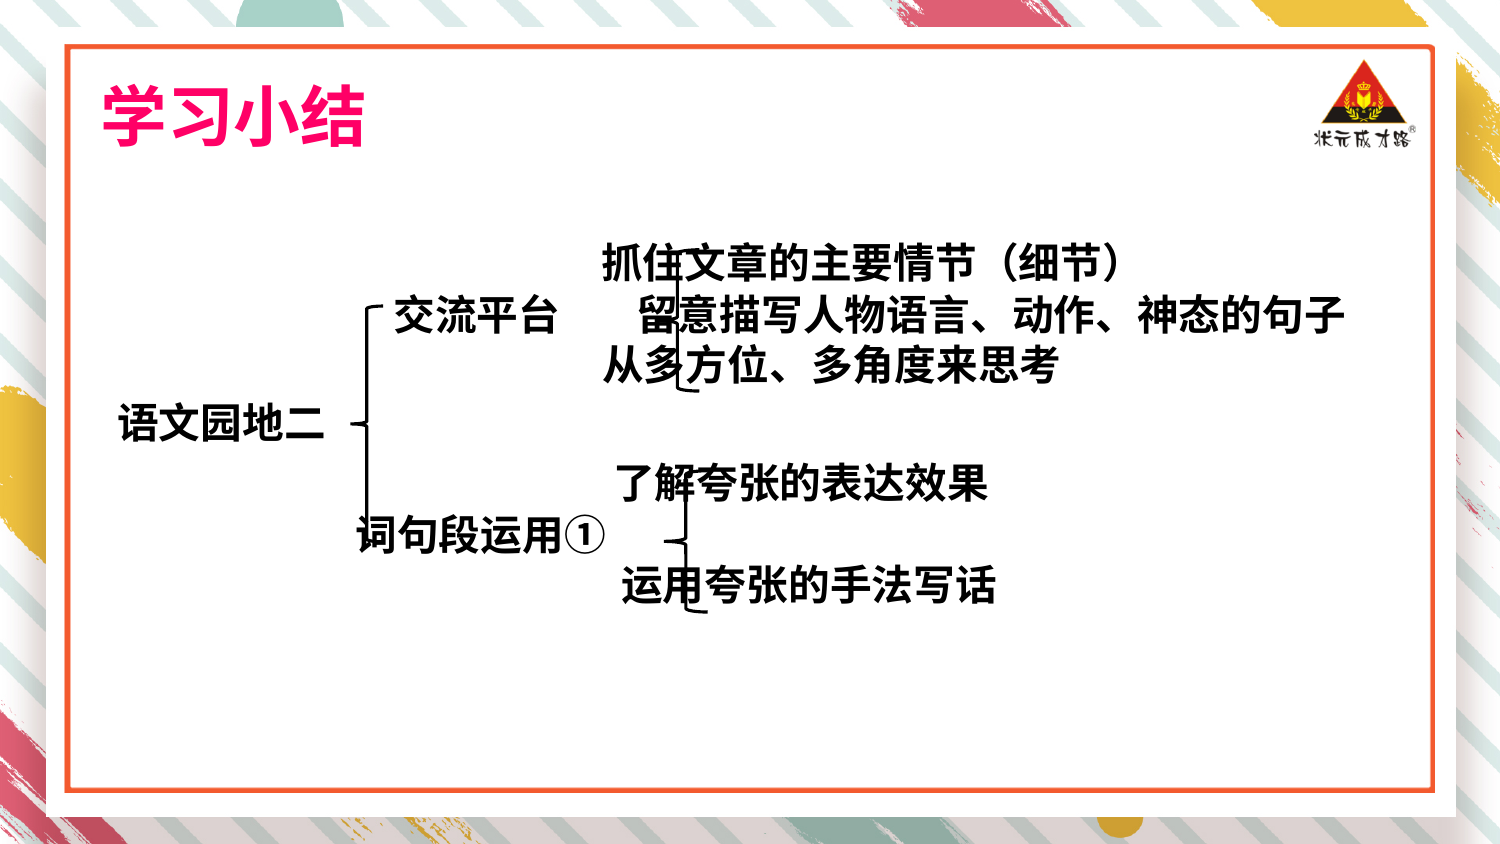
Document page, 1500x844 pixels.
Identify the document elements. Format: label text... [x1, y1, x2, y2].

text_box [655, 249, 700, 392]
text_box [663, 470, 708, 613]
text_box 学习小结 [85, 51, 403, 163]
picture [0, 0, 1500, 844]
text_box [350, 305, 384, 543]
text_box 抓住文章的主要情节（细节） 交流平台 留意描写人物语言、动作、神态的句子 从多方位、多角度来思考 语文园地二 了解夸张的表达效果 词句段运用① 运用夸张的手法写话 [102, 221, 1441, 617]
